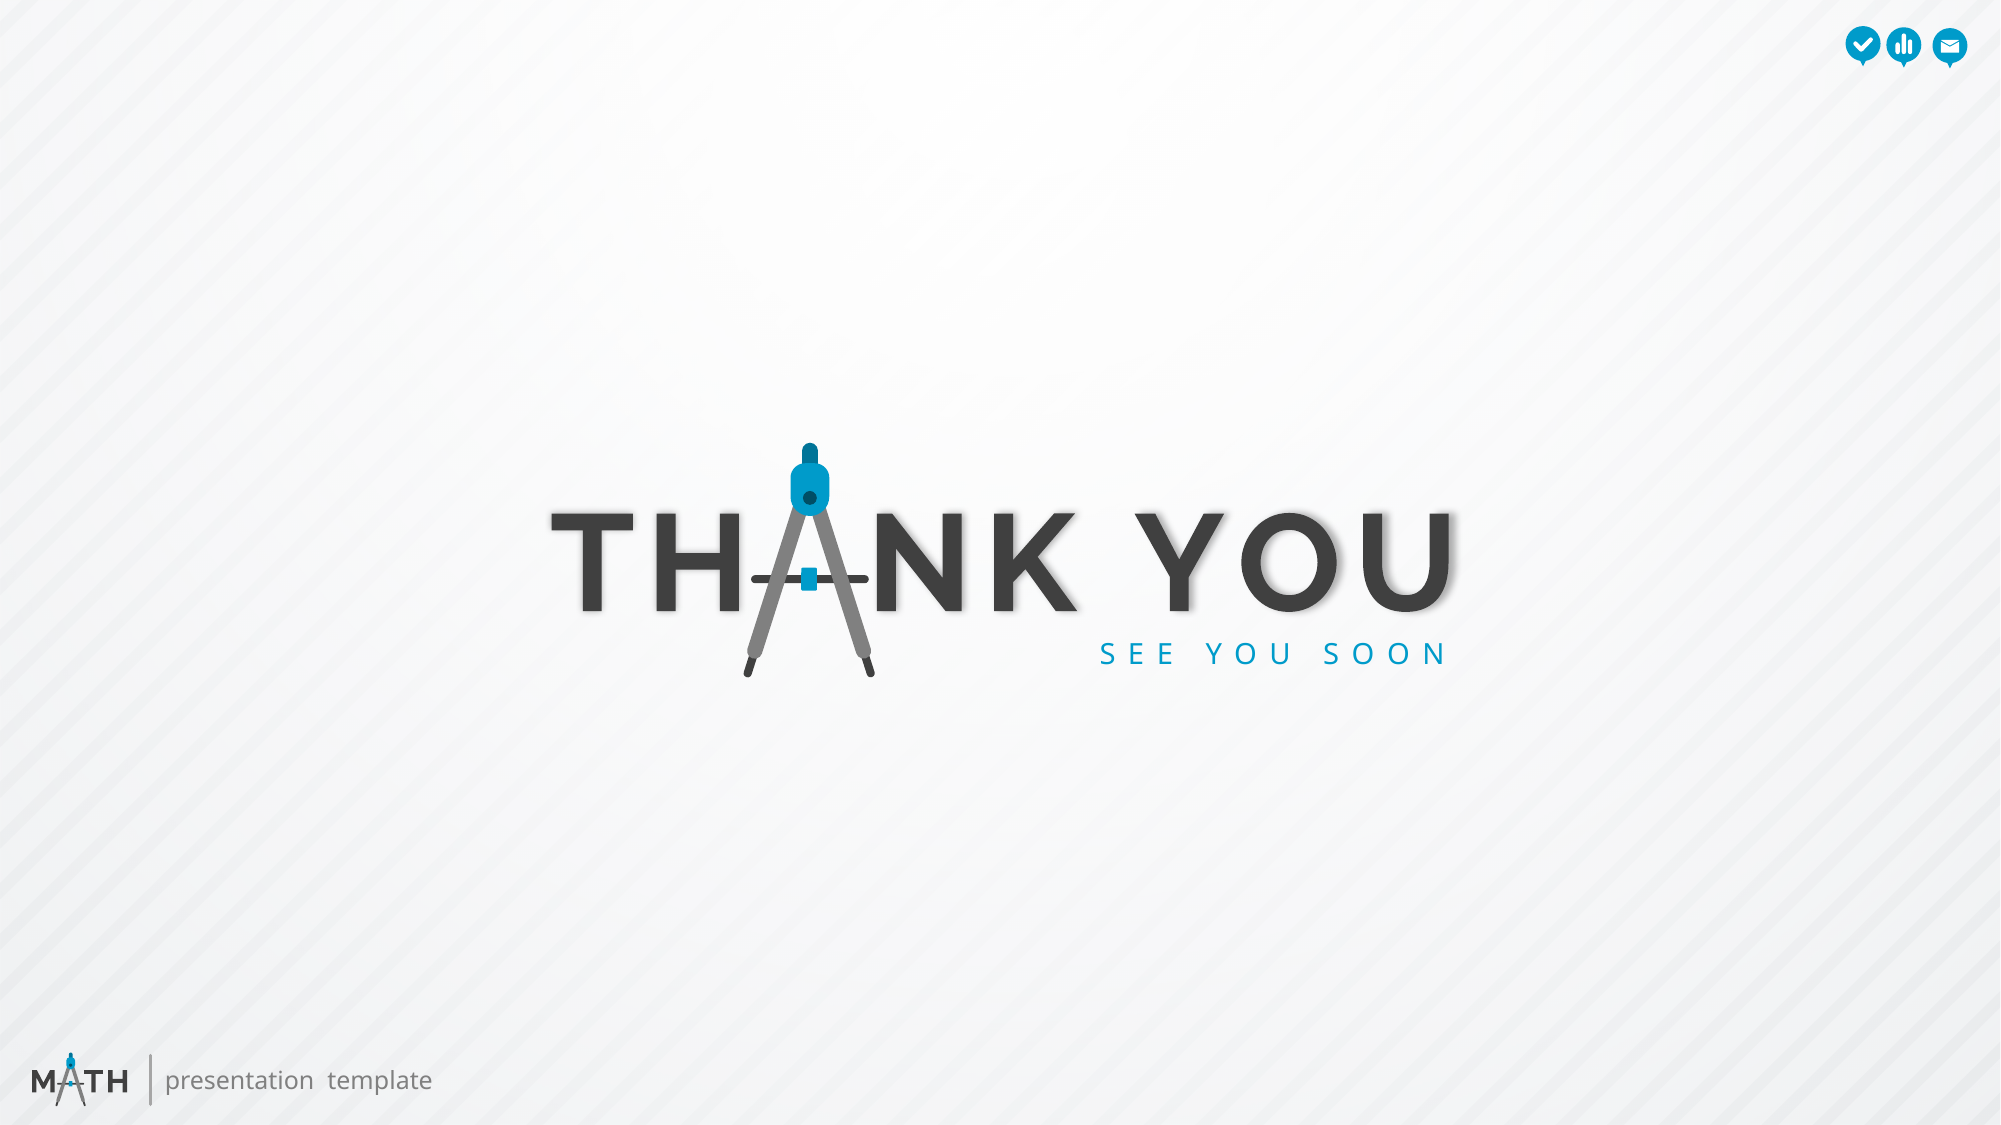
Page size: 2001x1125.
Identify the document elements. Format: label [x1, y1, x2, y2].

text_box [1845, 26, 1968, 69]
text_box [32, 1052, 441, 1108]
text_box [551, 442, 1449, 683]
